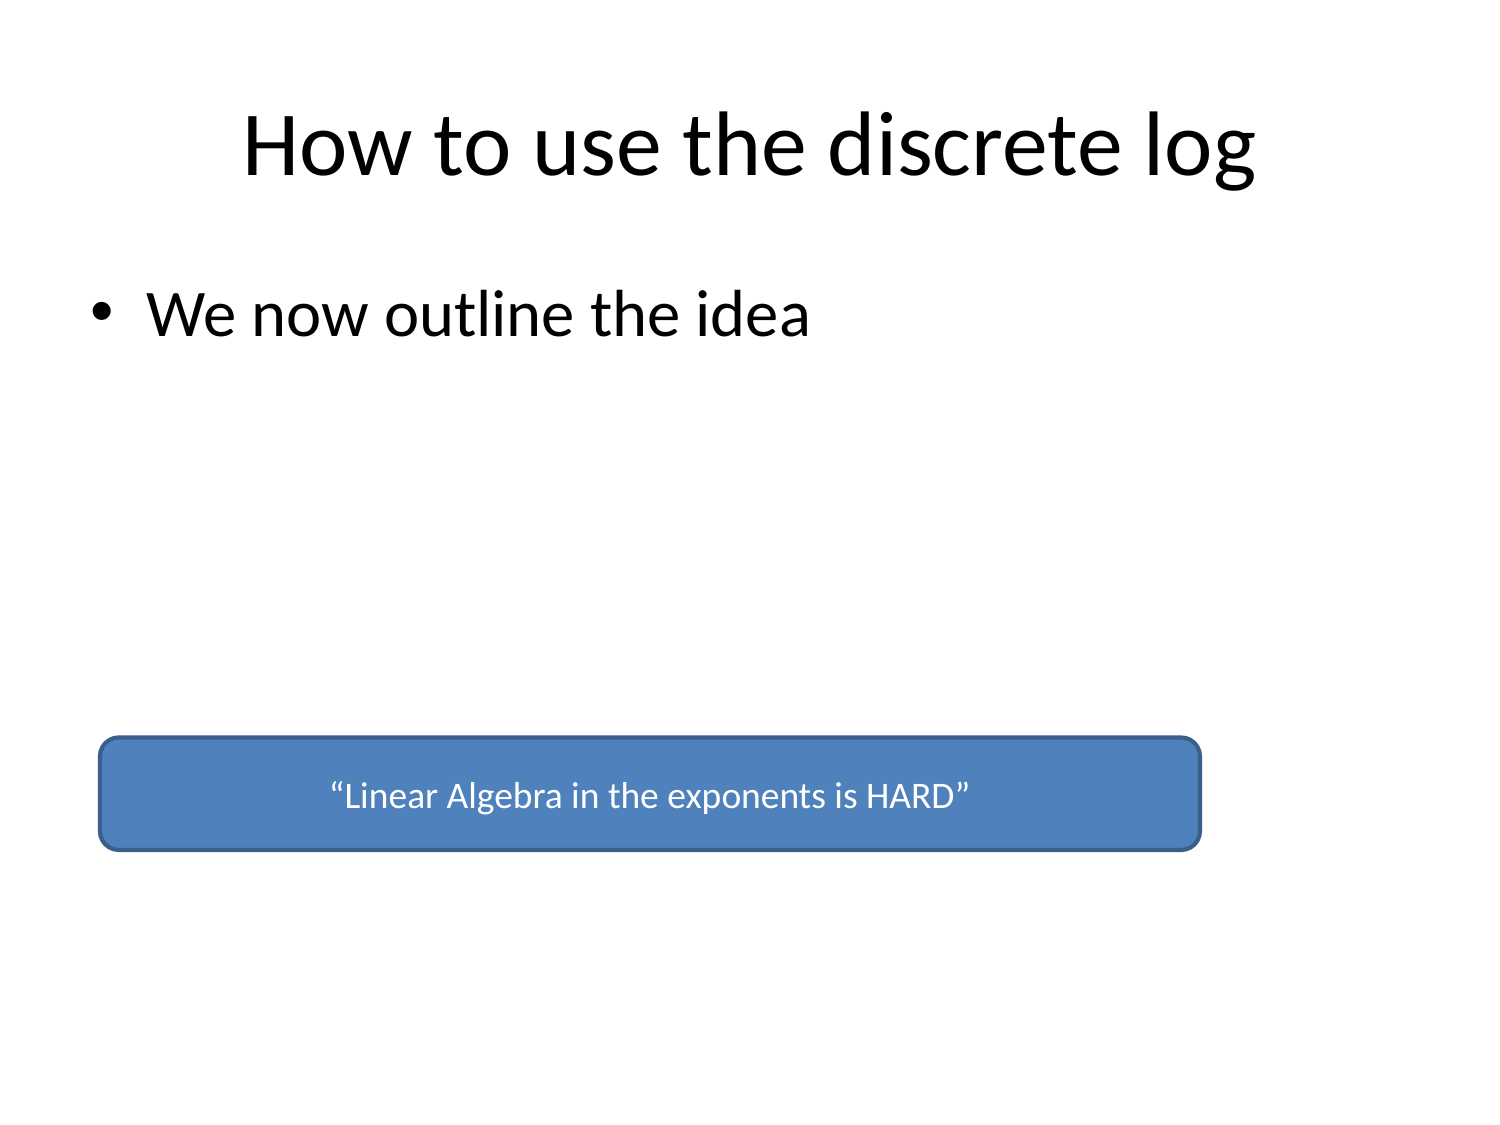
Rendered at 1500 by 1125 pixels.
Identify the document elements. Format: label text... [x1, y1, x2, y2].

title How to use the discrete log [75, 45, 1425, 233]
text_box “Linear Algebra in the exponents is HARD” [97, 735, 1203, 853]
list We now outline the idea [75, 262, 1425, 1005]
